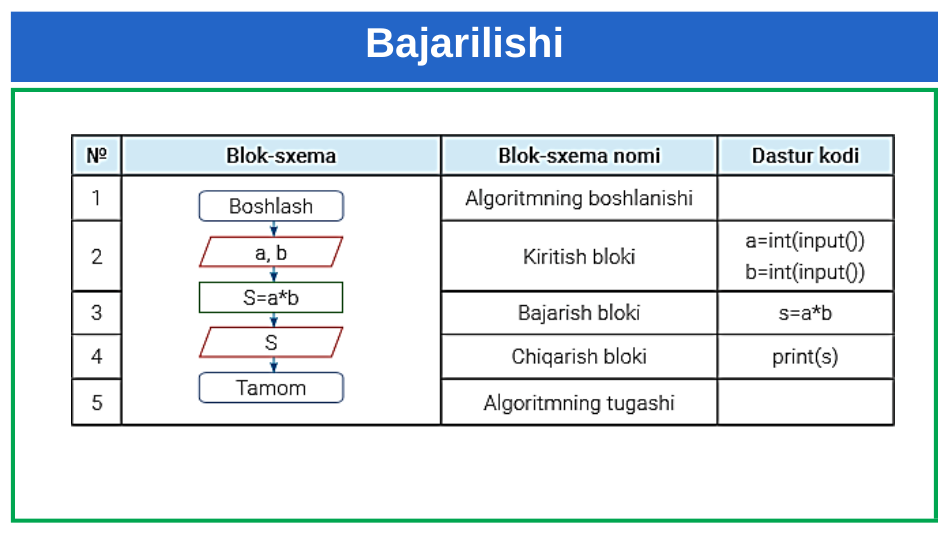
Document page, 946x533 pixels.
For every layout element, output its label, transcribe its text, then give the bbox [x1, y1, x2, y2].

picture [71, 133, 895, 428]
title Bajarilishi [49, 16, 881, 67]
text_box [51, 109, 899, 160]
